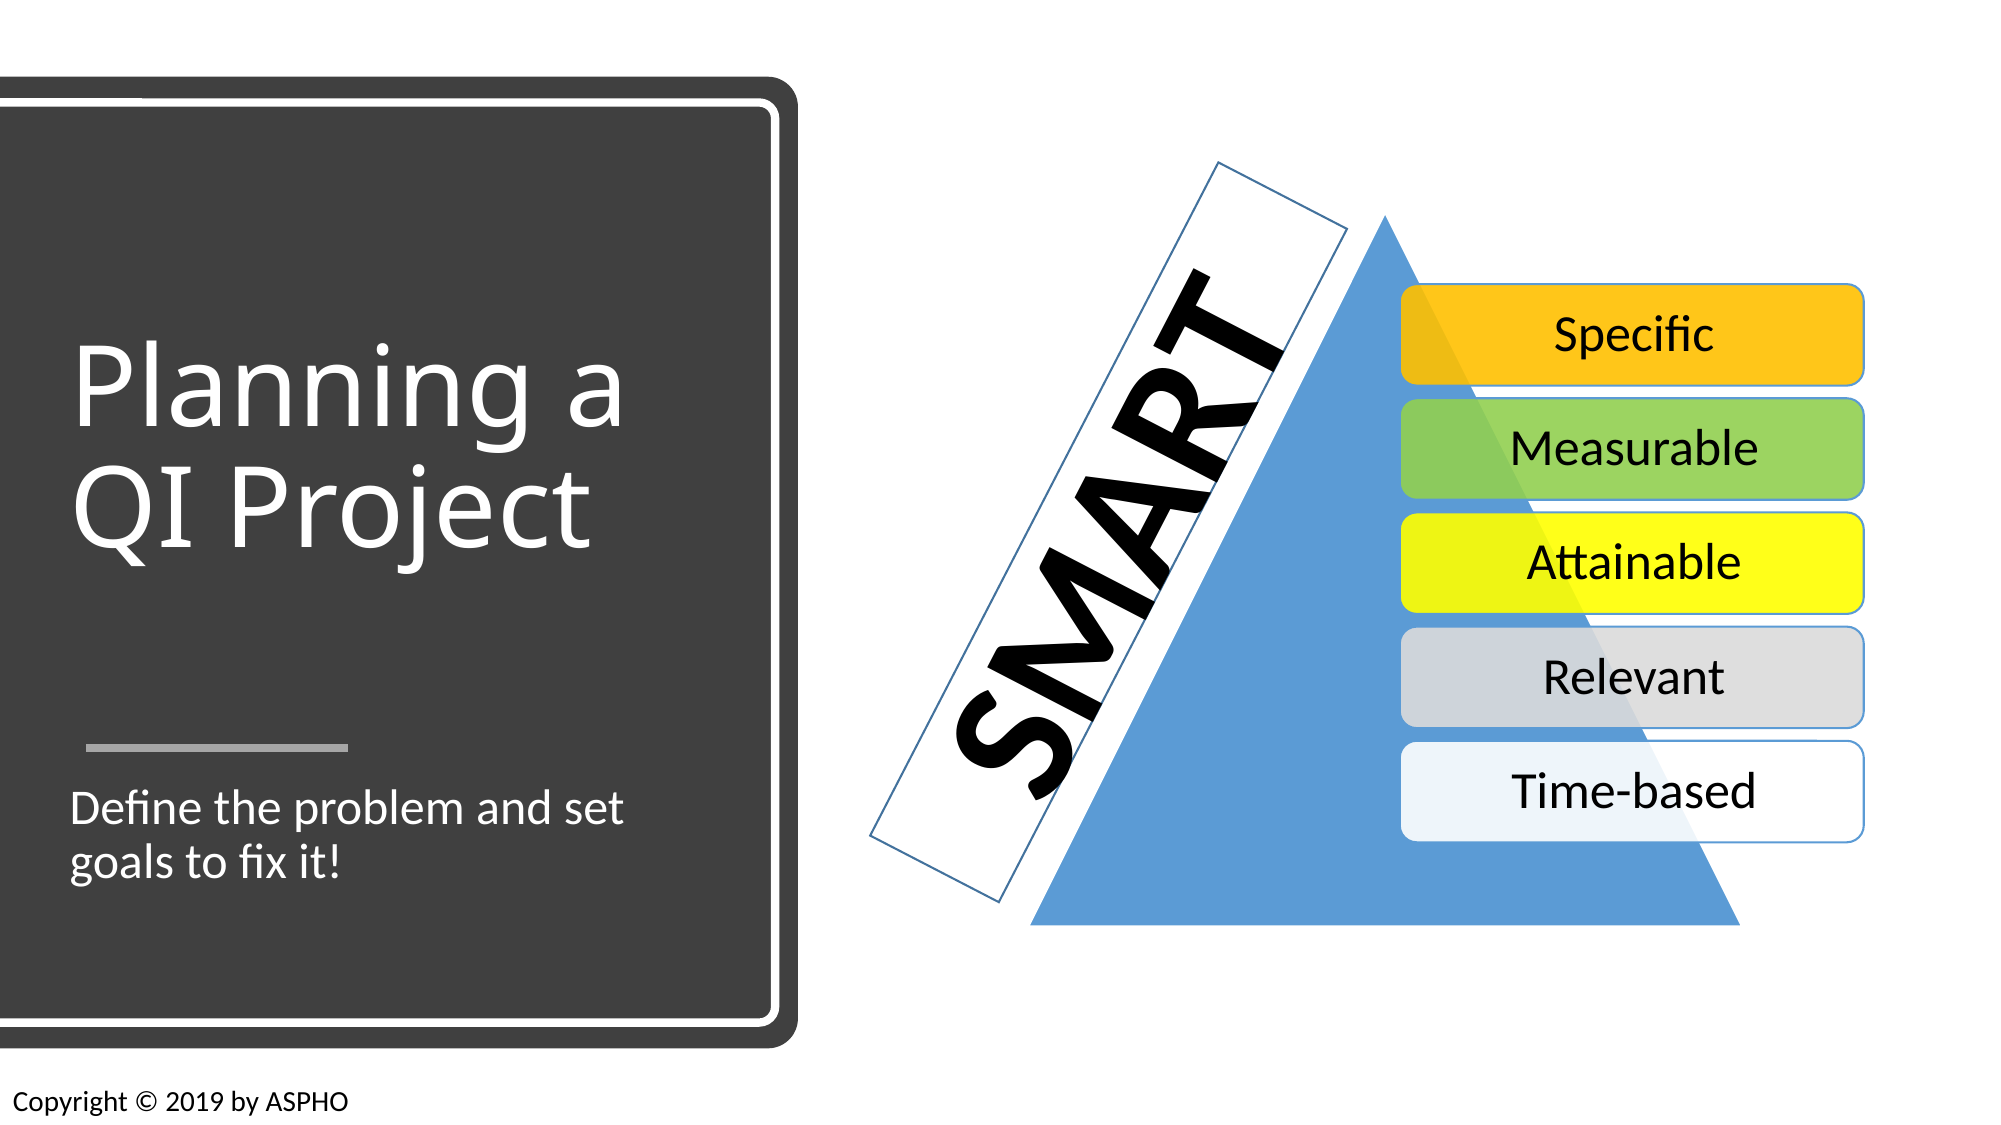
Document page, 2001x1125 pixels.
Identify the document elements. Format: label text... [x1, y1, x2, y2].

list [1028, 212, 1879, 927]
text_box SMART [1191, 161, 1317, 212]
text_box [0, 101, 777, 1024]
text_box Copyright © 2019 by ASPHO [0, 1074, 370, 1125]
text_box SMART [868, 528, 1028, 904]
text_box [0, 75, 799, 1050]
